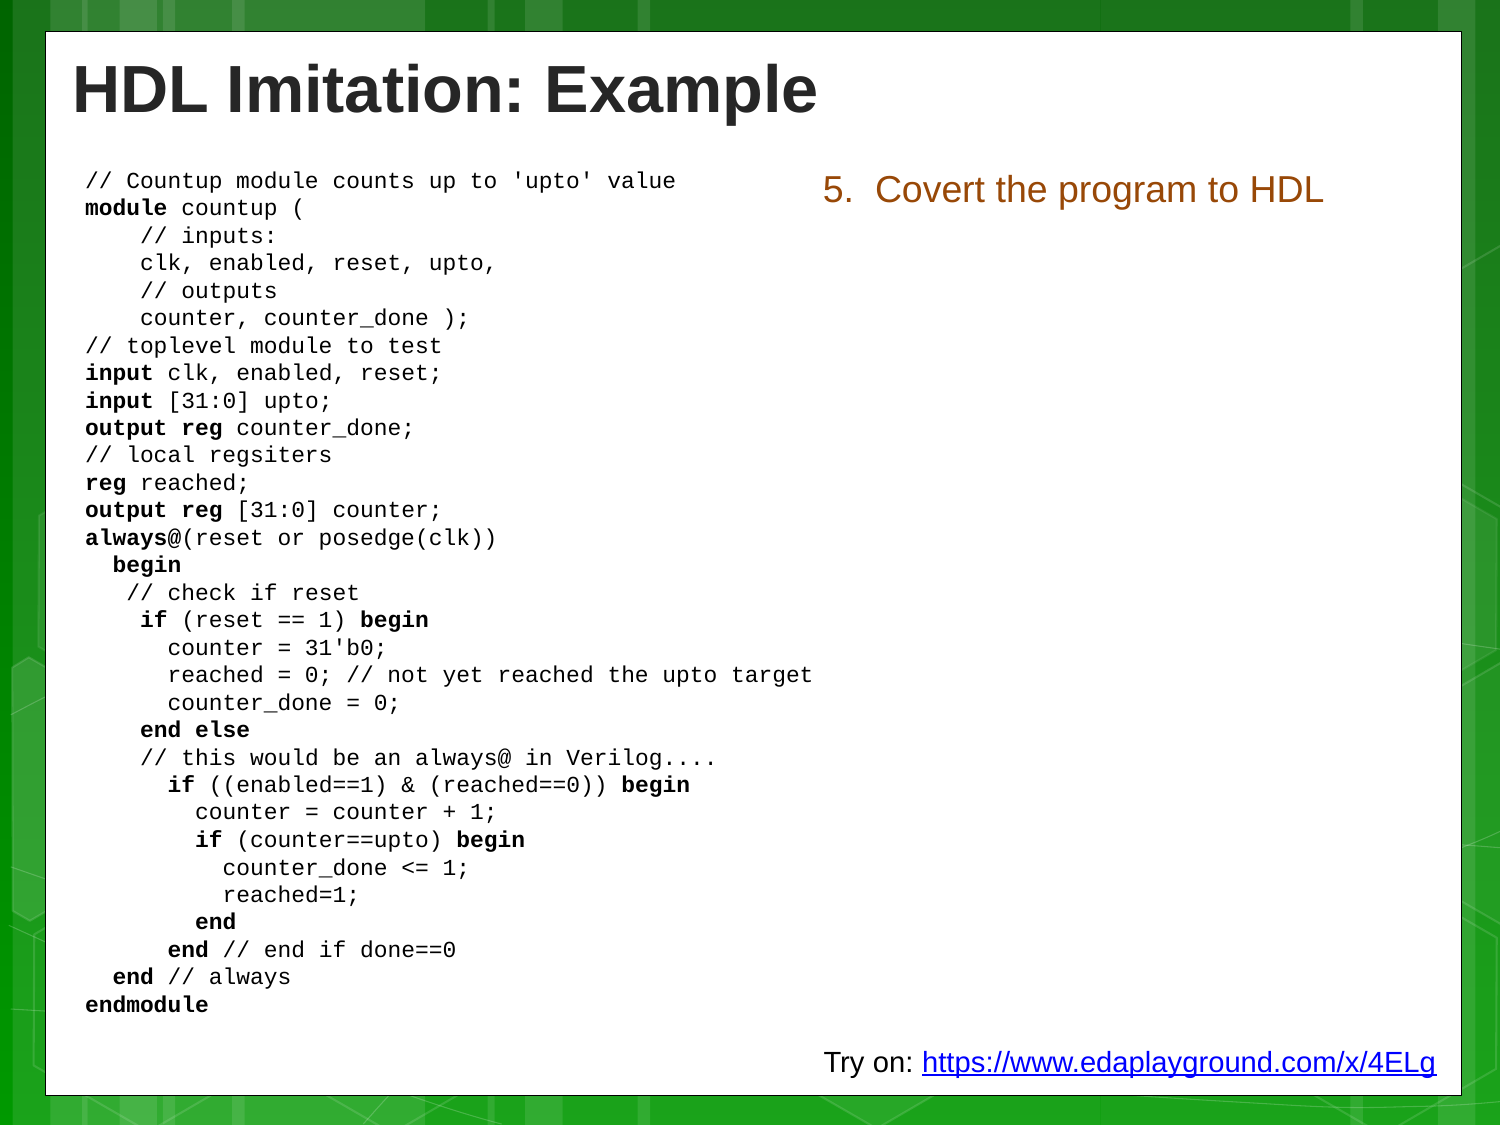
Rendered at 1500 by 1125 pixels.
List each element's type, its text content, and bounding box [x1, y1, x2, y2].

text_box // Countup module counts up to 'upto' value module countup ( // inputs: clk, enabled, reset, upto, // outputs counter, counter_done ); // toplevel module to test input clk, enabled, reset; input [31:0] upto; output reg counter_done; // local regsiters reg reached; output reg [31:0] counter; always@(reset or posedge(clk)) begin // check if reset if (reset == 1) begin counter = 31'b0; reached = 0; // not yet reached the upto target counter_done = 0; end else // this would be an always@ in Verilog.... if ((enabled==1) & (reached==0)) begin counter = counter + 1; if (counter==upto) begin counter_done <= 1; reached=1; end end // end if done==0 end // always endmodule [70, 158, 1349, 1052]
text_box 5. Covert the program to HDL [808, 158, 1391, 218]
text_box Try on: https://www.edaplayground.com/x/4ELg [808, 1036, 1452, 1086]
text_box HDL Imitation: Example [57, 38, 835, 134]
